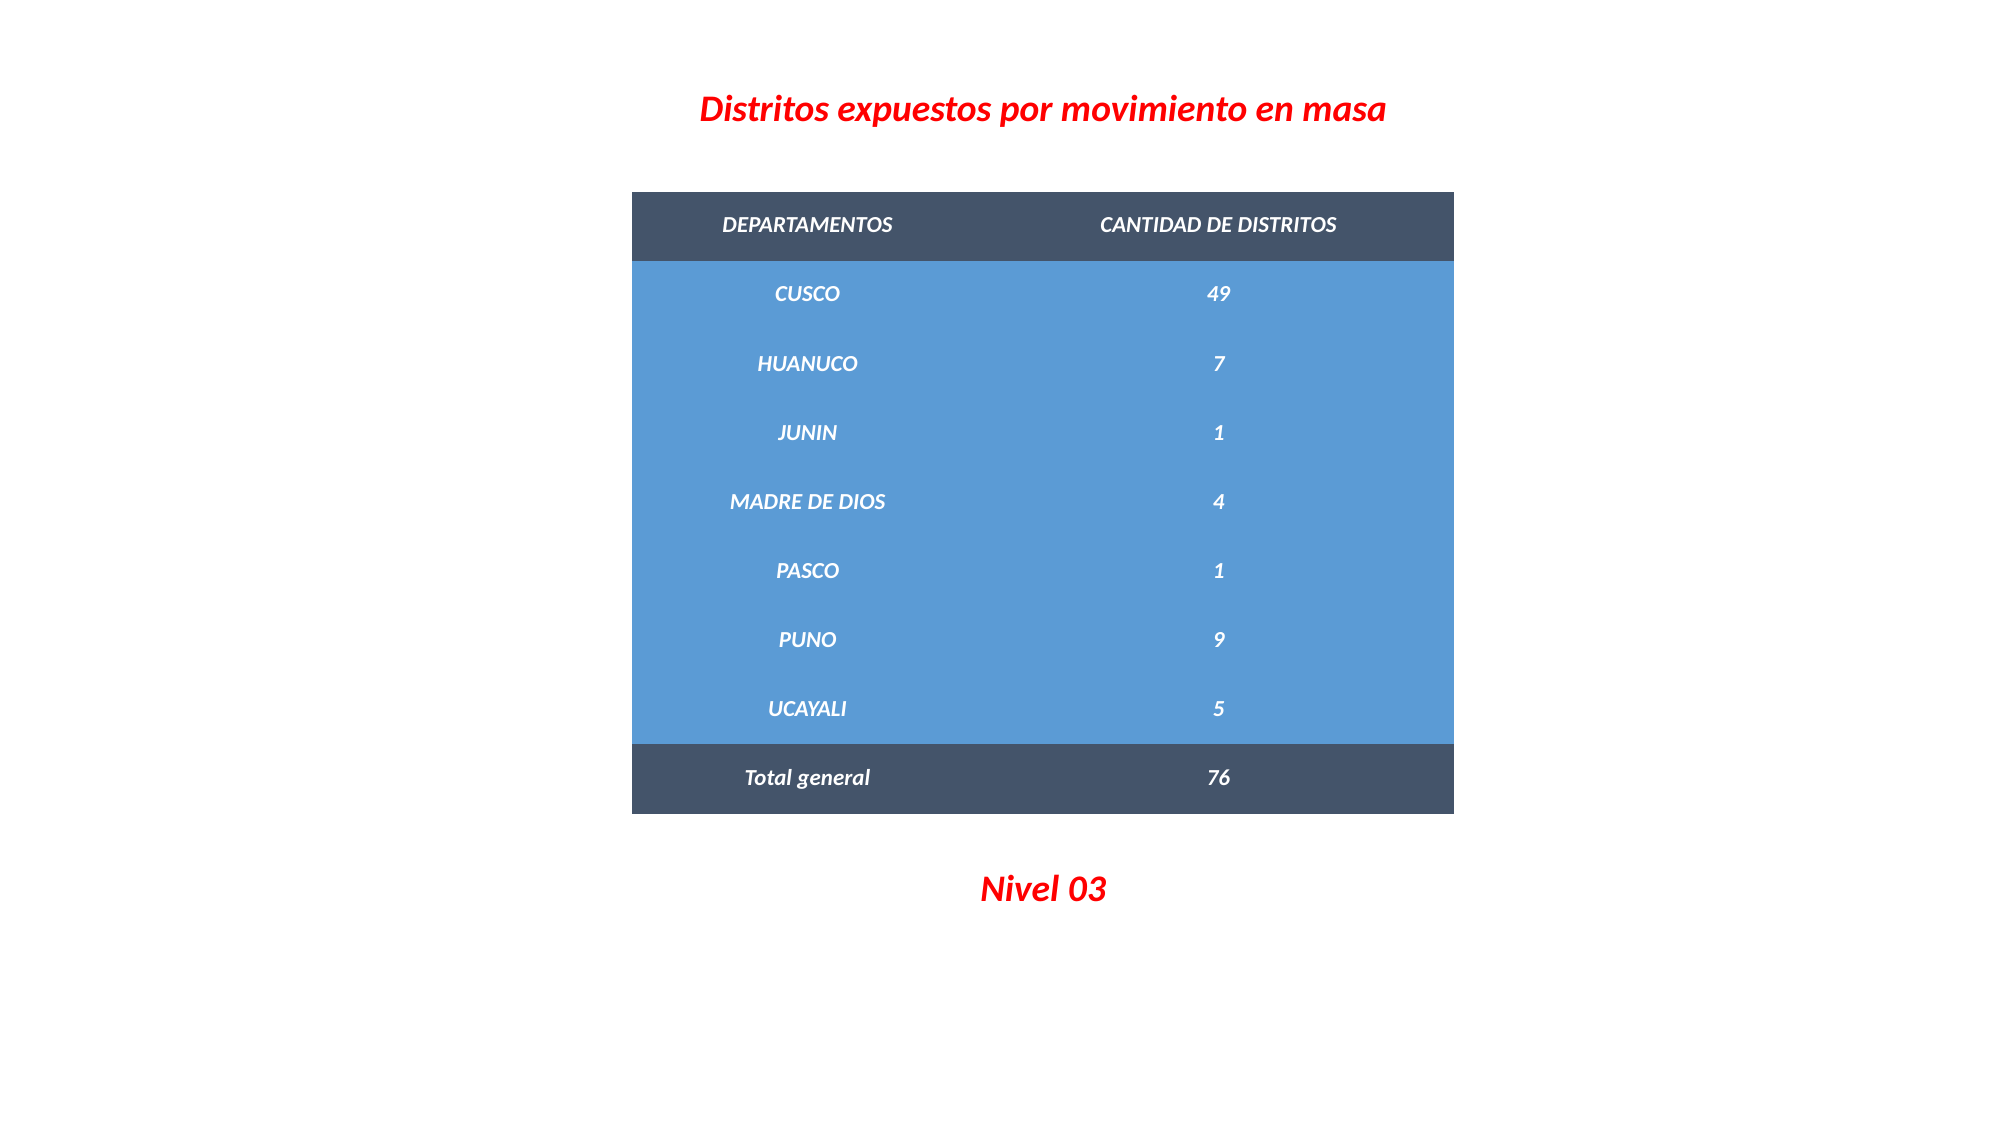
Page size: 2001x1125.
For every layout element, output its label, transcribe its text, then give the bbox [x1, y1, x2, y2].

table_cell 1 [983, 399, 1454, 468]
table_cell CUSCO [632, 261, 983, 330]
table_cell 9 [983, 606, 1454, 675]
text_box Nivel 03 [962, 856, 1124, 917]
table_cell UCAYALI [632, 675, 983, 744]
table_cell 4 [983, 468, 1454, 537]
table_cell 5 [983, 675, 1454, 744]
table_cell 1 [983, 537, 1454, 606]
table_header DEPARTAMENTOS [632, 192, 983, 261]
table_header CANTIDAD DE DISTRITOS [983, 192, 1454, 261]
table_cell Total general [632, 744, 983, 814]
table_cell MADRE DE DIOS [632, 468, 983, 537]
table_cell 76 [983, 744, 1454, 814]
text_box Distritos expuestos por movimiento en masa [684, 77, 1403, 137]
table_cell 49 [983, 261, 1454, 330]
table_cell JUNIN [632, 399, 983, 468]
table_cell PUNO [632, 606, 983, 675]
table_cell 7 [983, 330, 1454, 399]
table_cell HUANUCO [632, 330, 983, 399]
table_cell PASCO [632, 537, 983, 606]
